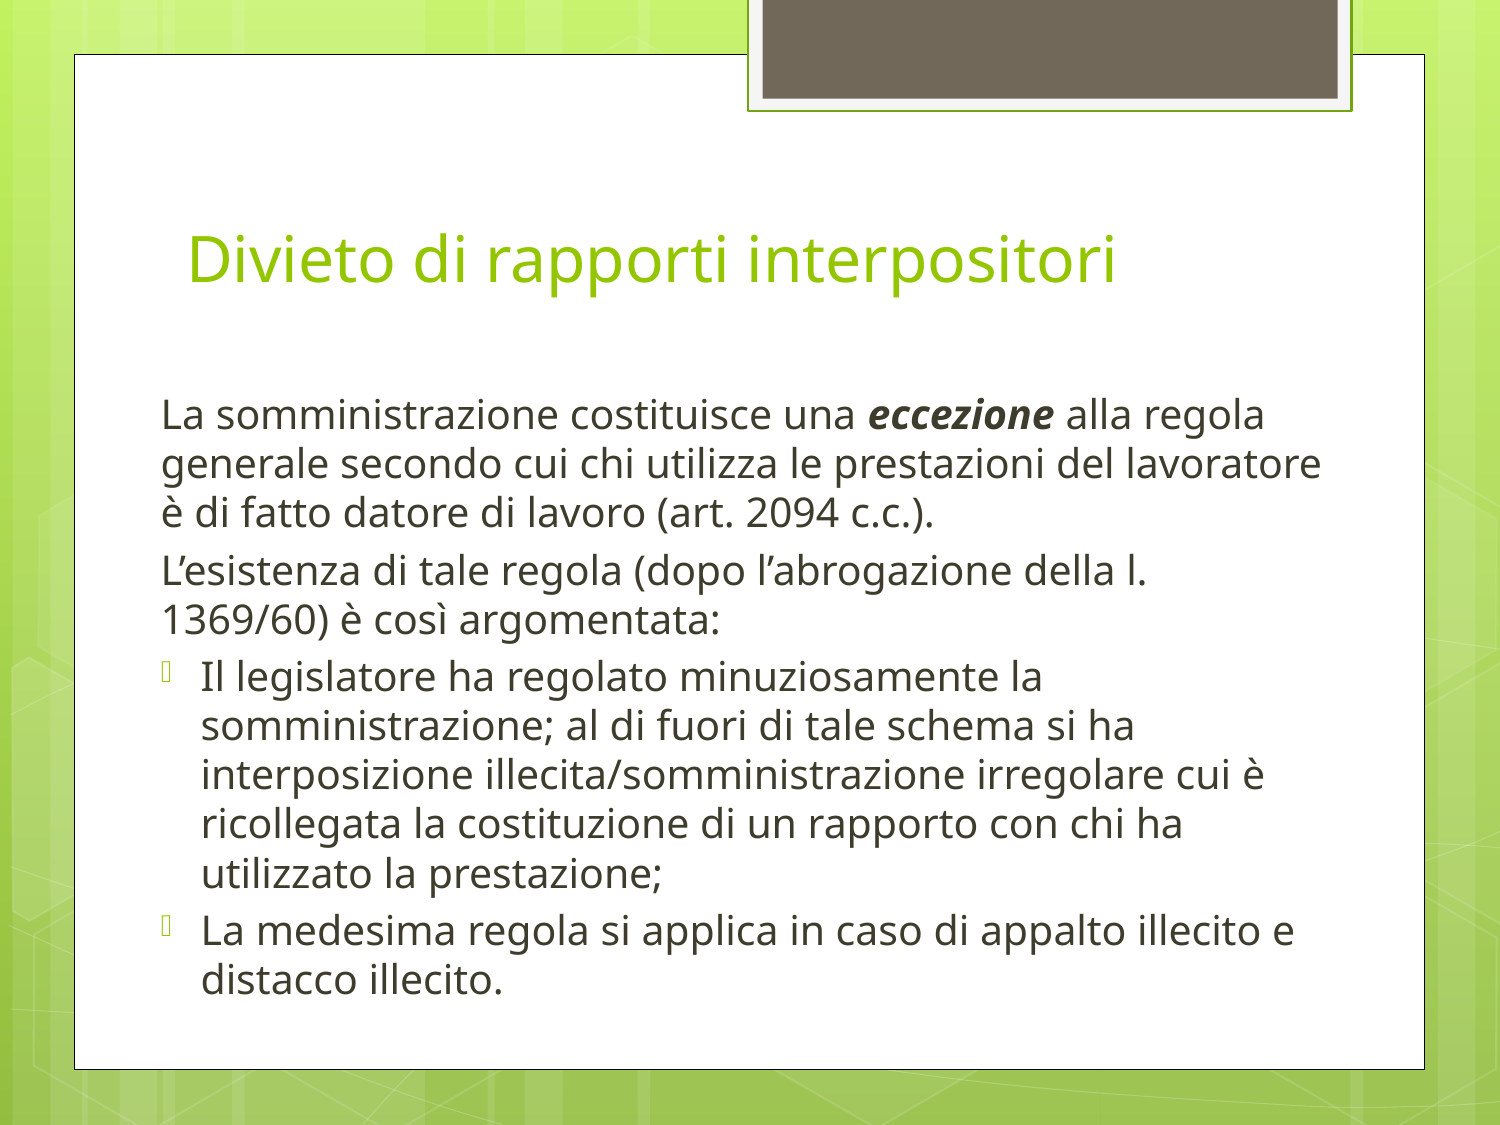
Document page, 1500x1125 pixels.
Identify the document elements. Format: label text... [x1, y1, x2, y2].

list La somministrazione costituisce una eccezione alla regola generale secondo cui chi utilizza le prestazioni del lavoratore è di fatto datore di lavoro (art. 2094 c.c.). L’esistenza di tale regola (dopo l’abrogazione della l. 1369/60) è così argomentata: Il legislatore ha regolato minuziosamente la somministrazione; al di fuori di tale schema si ha interposizione illecita/somministrazione irregolare cui è ricollegata la costituzione di un rapporto con chi ha utilizzato la prestazione; La medesima regola si applica in caso di appalto illecito e distacco illecito. [135, 381, 1341, 1012]
title Divieto di rapporti interpositori [171, 168, 1324, 303]
